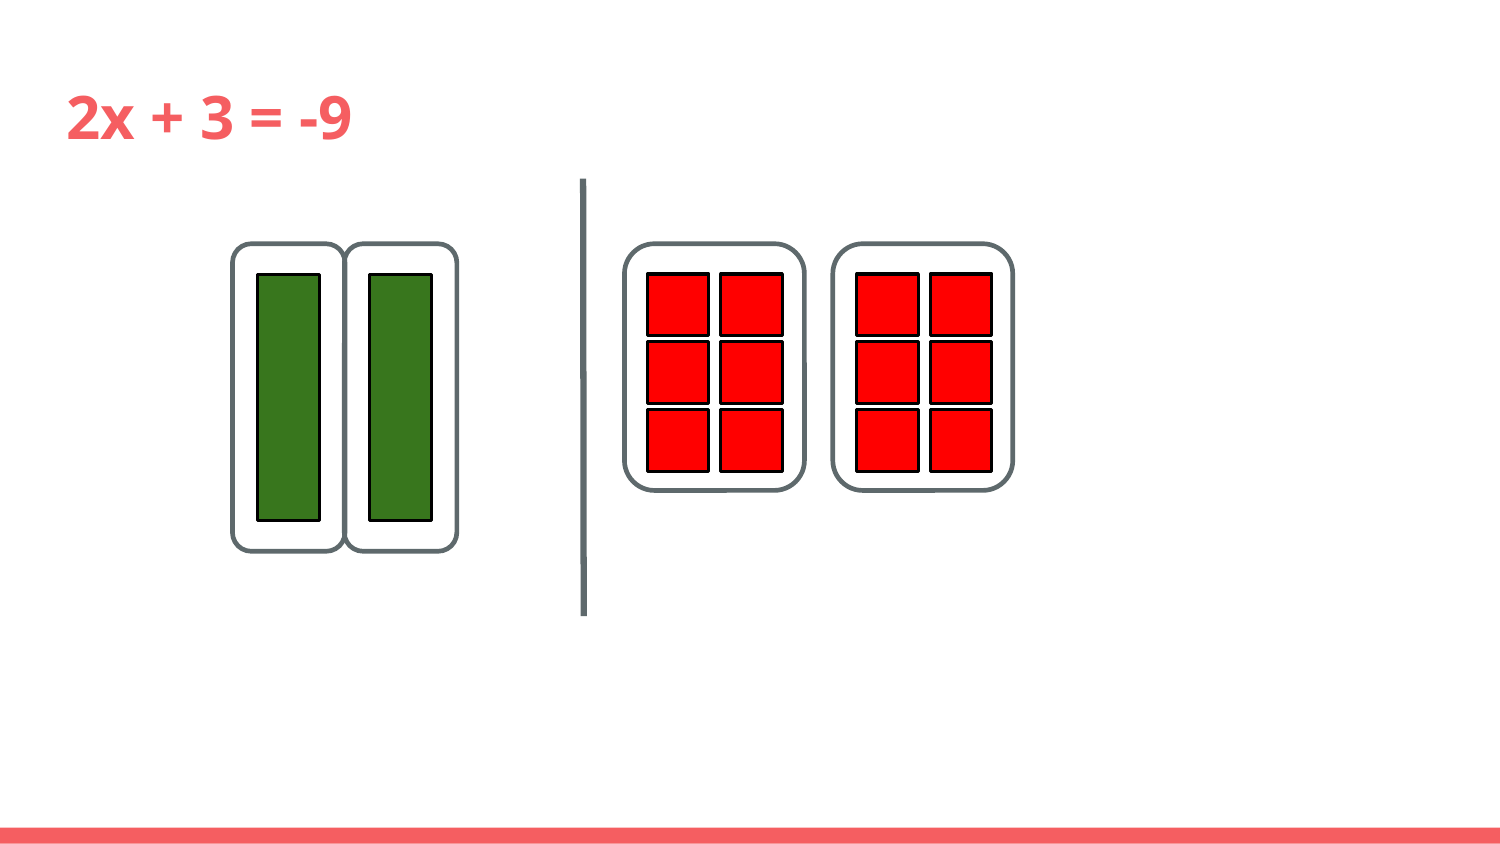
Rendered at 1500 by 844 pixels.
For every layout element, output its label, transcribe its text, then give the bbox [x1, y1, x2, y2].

text_box [369, 274, 432, 521]
text_box [930, 273, 992, 336]
text_box [832, 243, 1013, 491]
title 2x + 3 = -9 [51, 64, 1449, 167]
text_box [232, 243, 346, 552]
text_box [856, 409, 919, 472]
text_box [856, 273, 919, 336]
text_box [930, 409, 992, 472]
text_box [856, 341, 919, 404]
text_box [345, 243, 457, 552]
text_box [624, 243, 805, 491]
text_box [930, 341, 992, 404]
